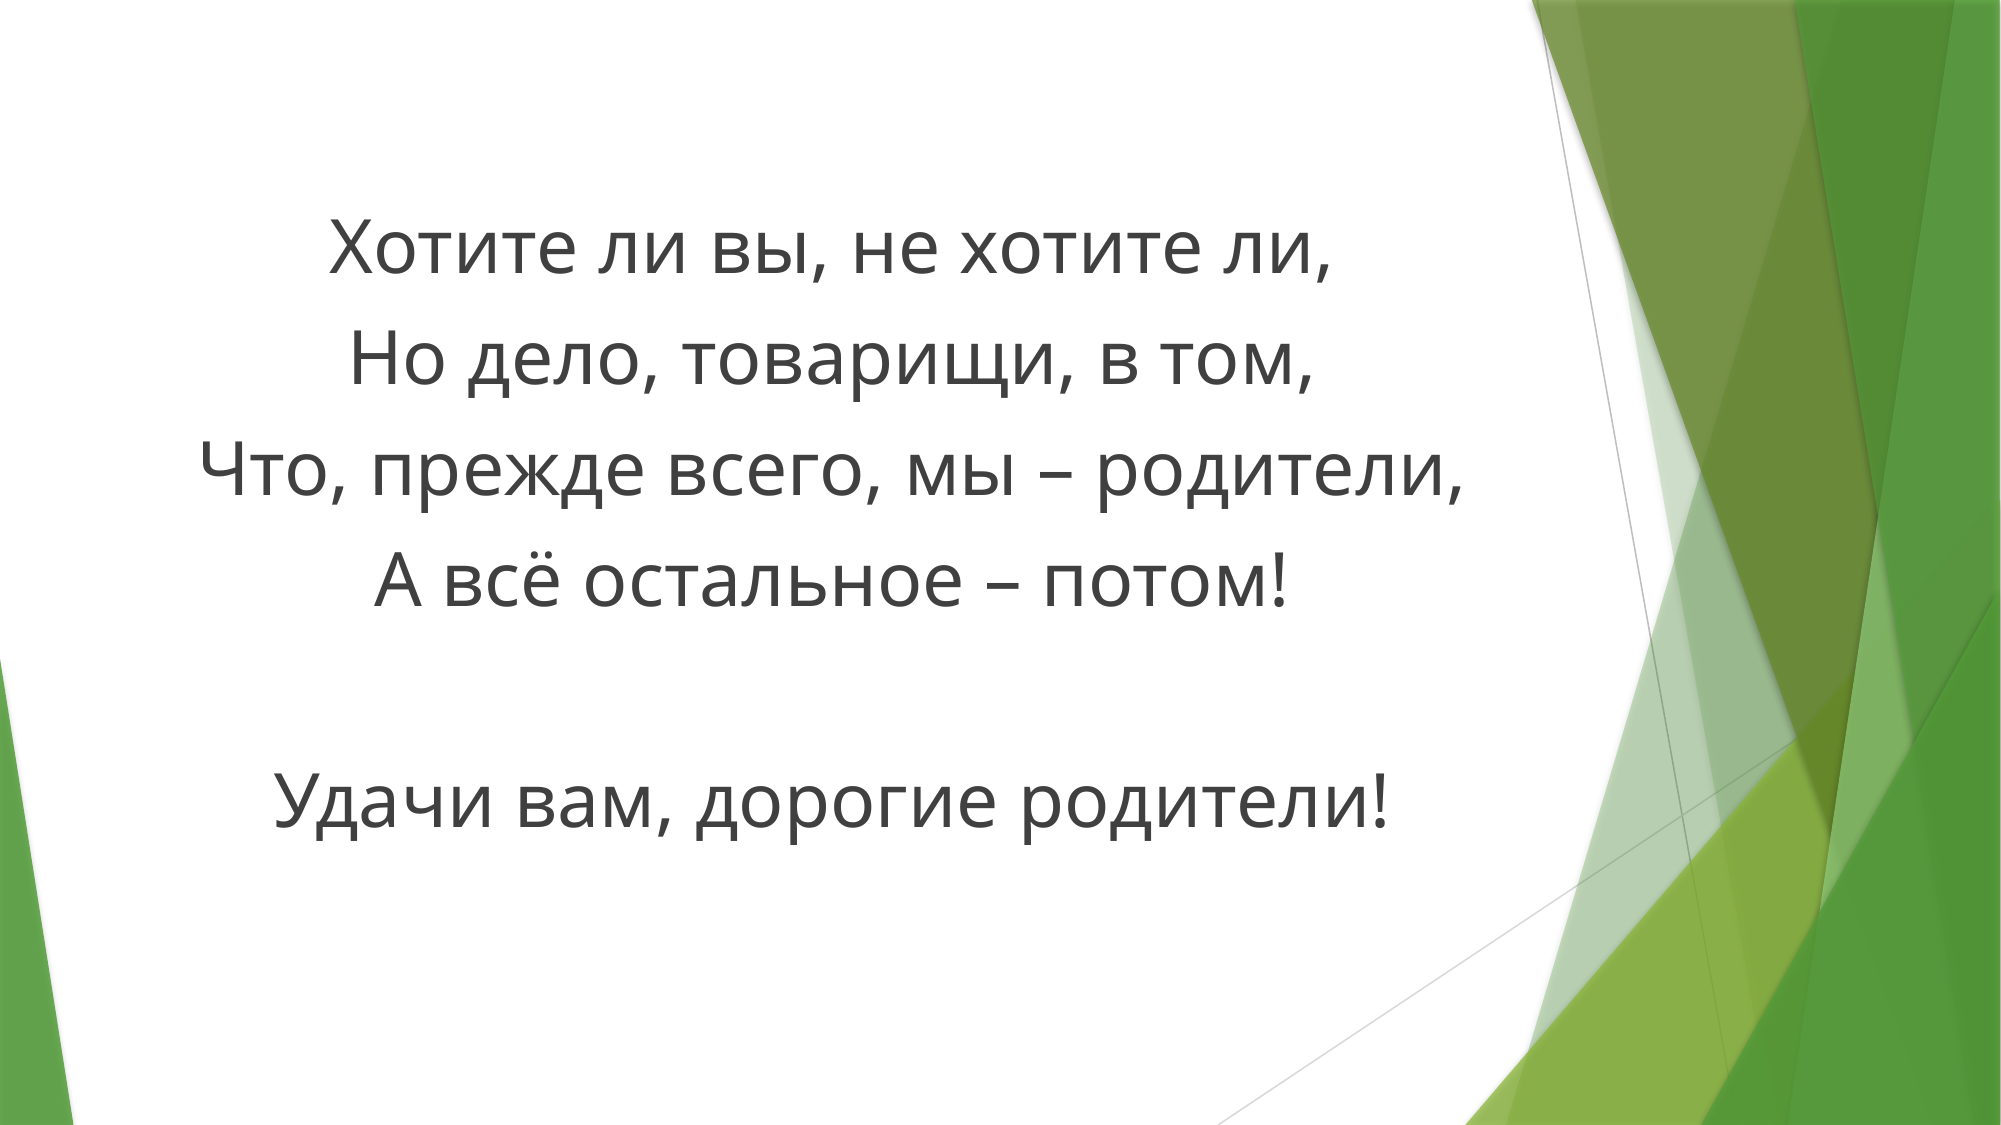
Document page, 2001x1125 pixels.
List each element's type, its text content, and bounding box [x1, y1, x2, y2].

list Хотите ли вы, не хотите ли, Но дело, товарищи, в том, Что, прежде всего, мы – родители, А всё остальное – потом! Удачи вам, дорогие родители! [111, 191, 1573, 1050]
